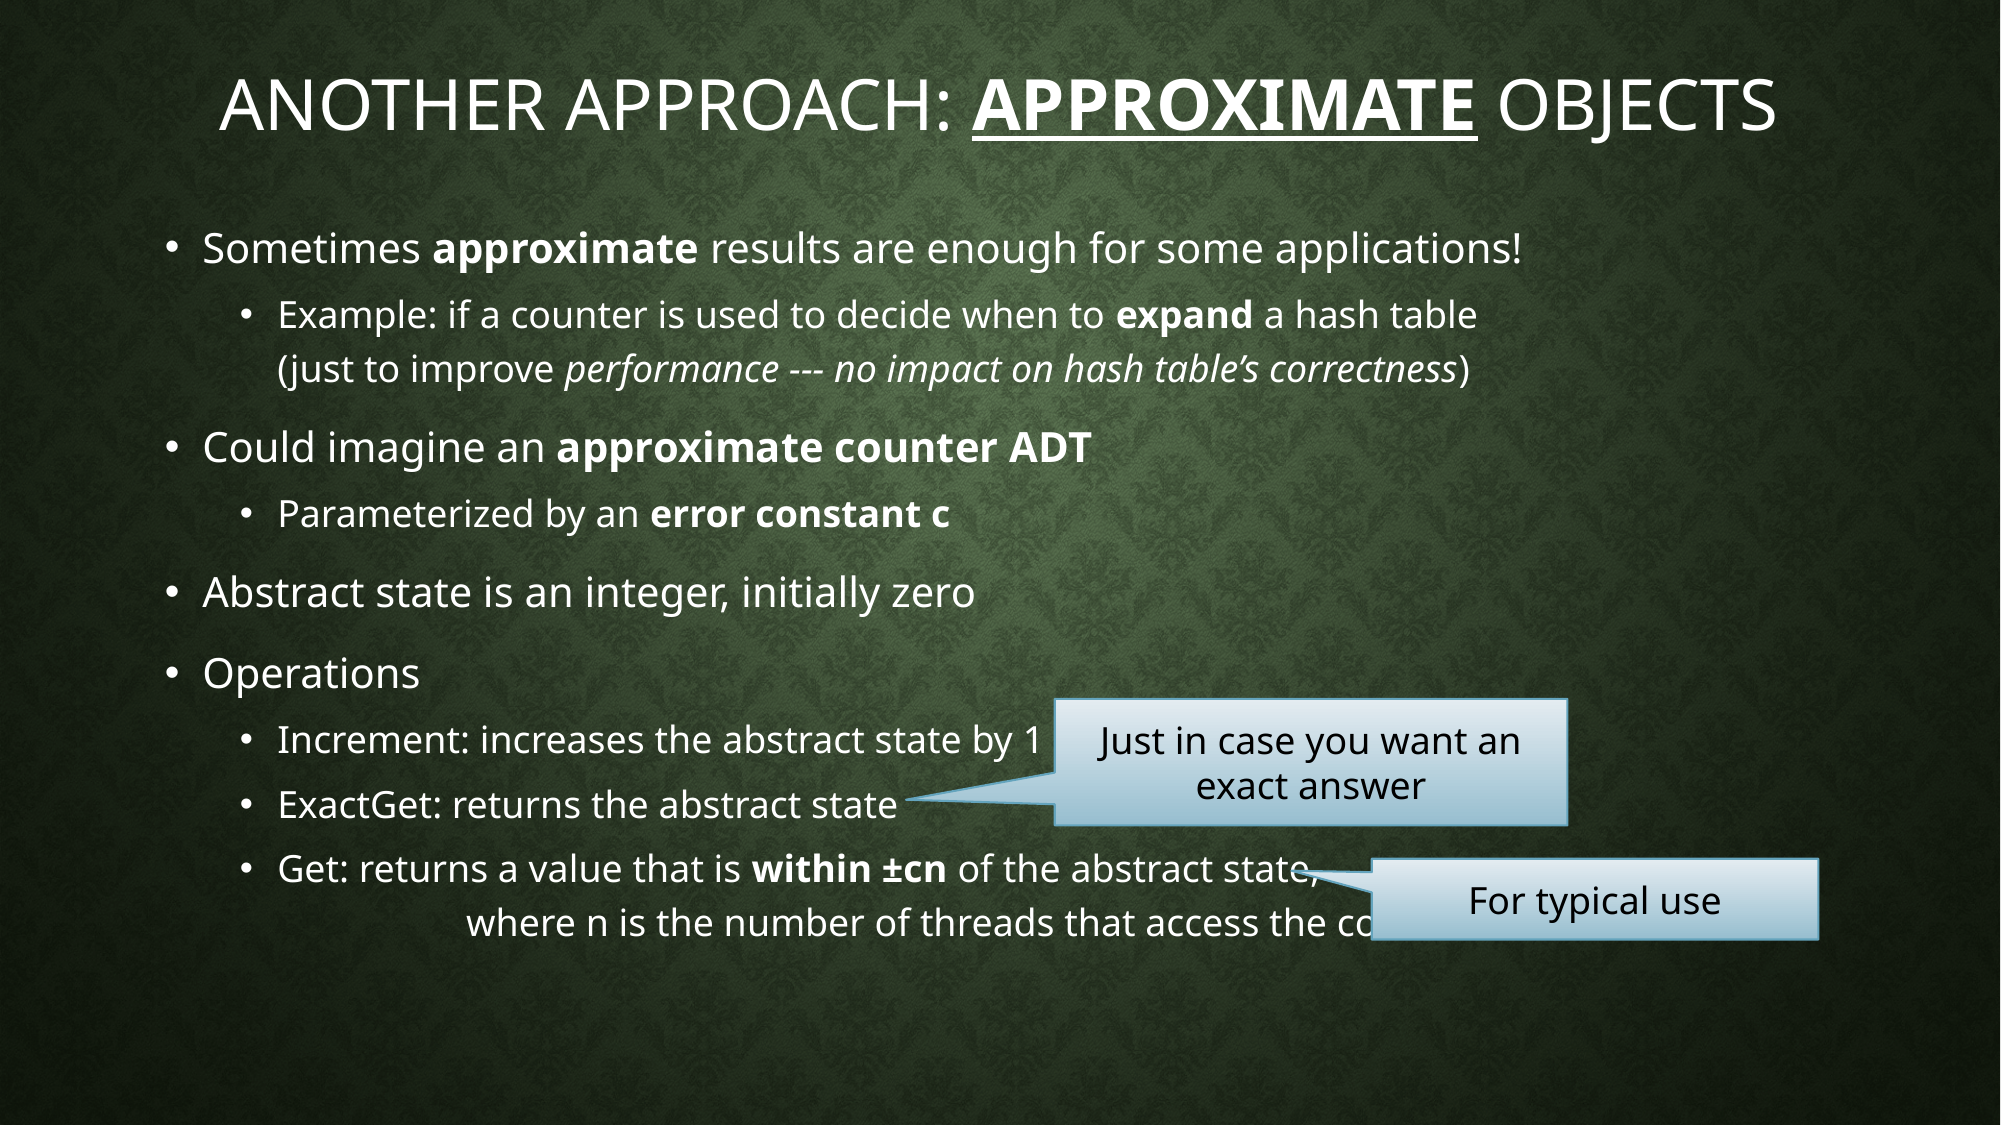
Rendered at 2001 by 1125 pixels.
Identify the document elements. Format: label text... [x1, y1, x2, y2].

title Another approach: approximate objects [79, 58, 1919, 158]
list Sometimes approximate results are enough for some applications! Example: if a counter is used to decide when to expand a hash table (just to improve performance --- no impact on hash table’s correctness) Could imagine an approximate counter ADT Parameterized by an error constant c Abstract state is an integer, initially zero Operations Increment: increases the abstract state by 1 ExactGet: returns the abstract state Get: returns a value that is within ±cn of the abstract state, where n is the number of threads that access the counter [149, 204, 1849, 1038]
text_box For typical use [1290, 857, 1820, 941]
text_box Just in case you want an exact answer [904, 697, 1569, 827]
